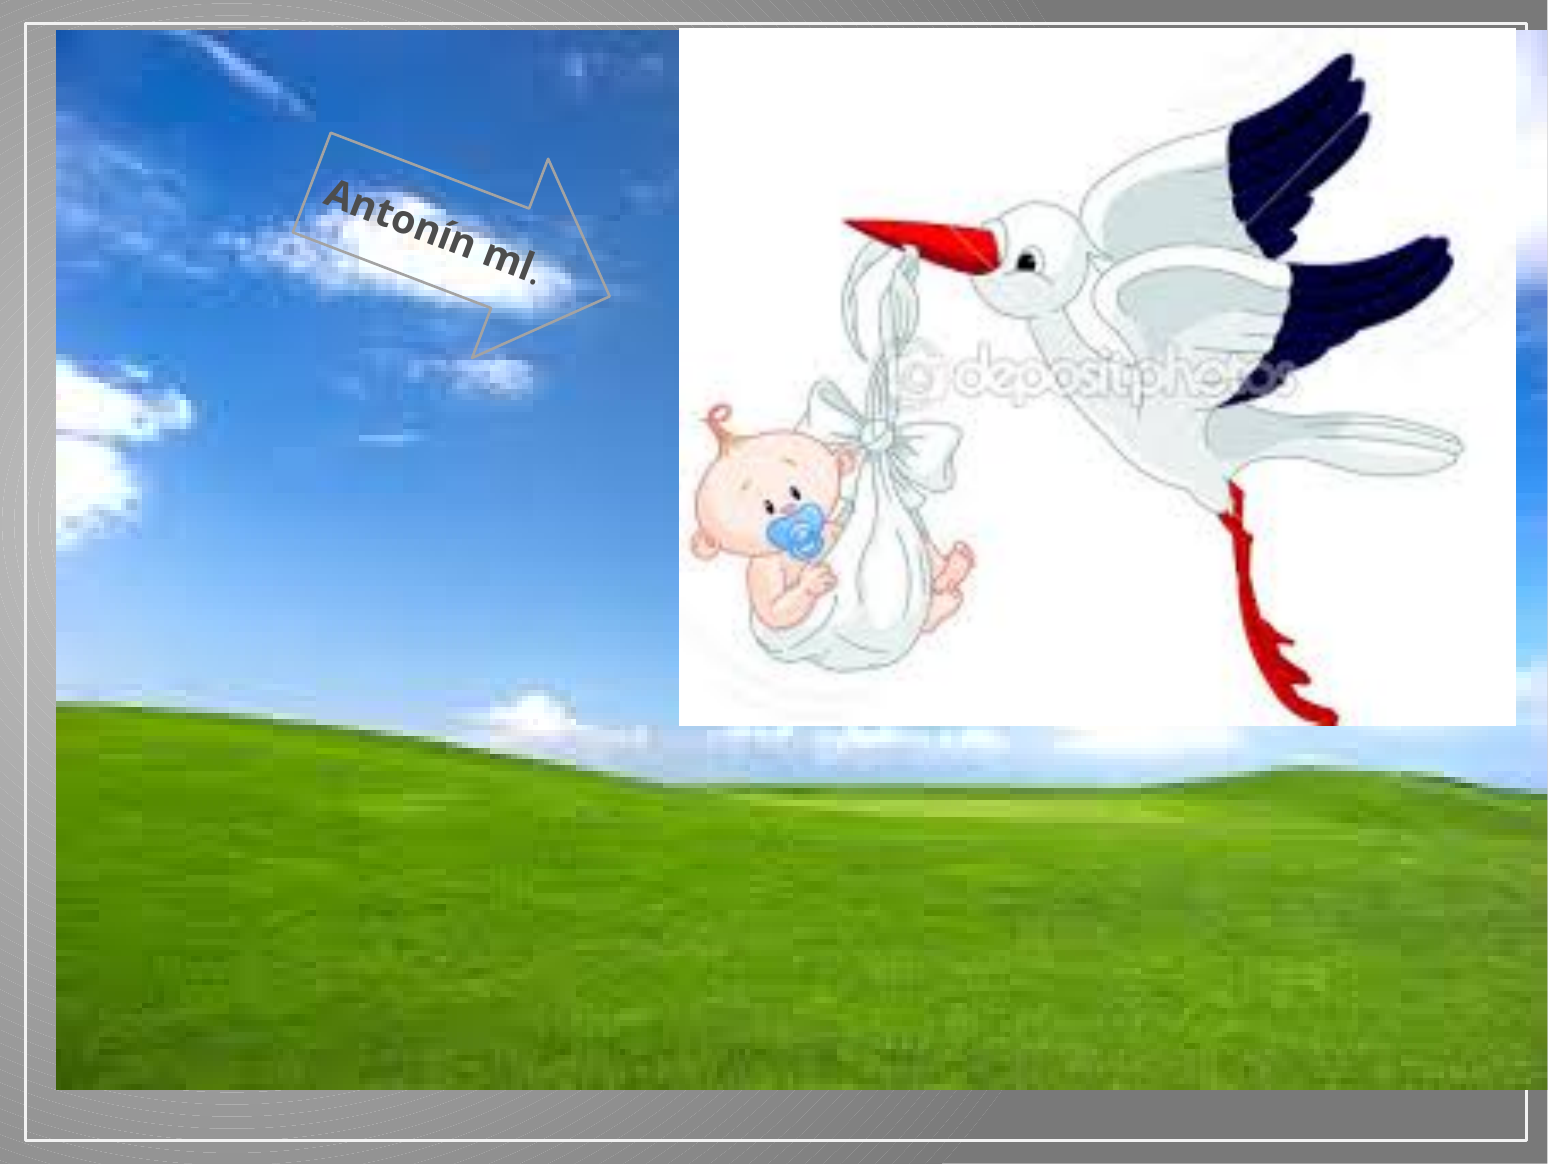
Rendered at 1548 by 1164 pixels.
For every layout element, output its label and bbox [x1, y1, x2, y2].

picture [56, 28, 1548, 1090]
